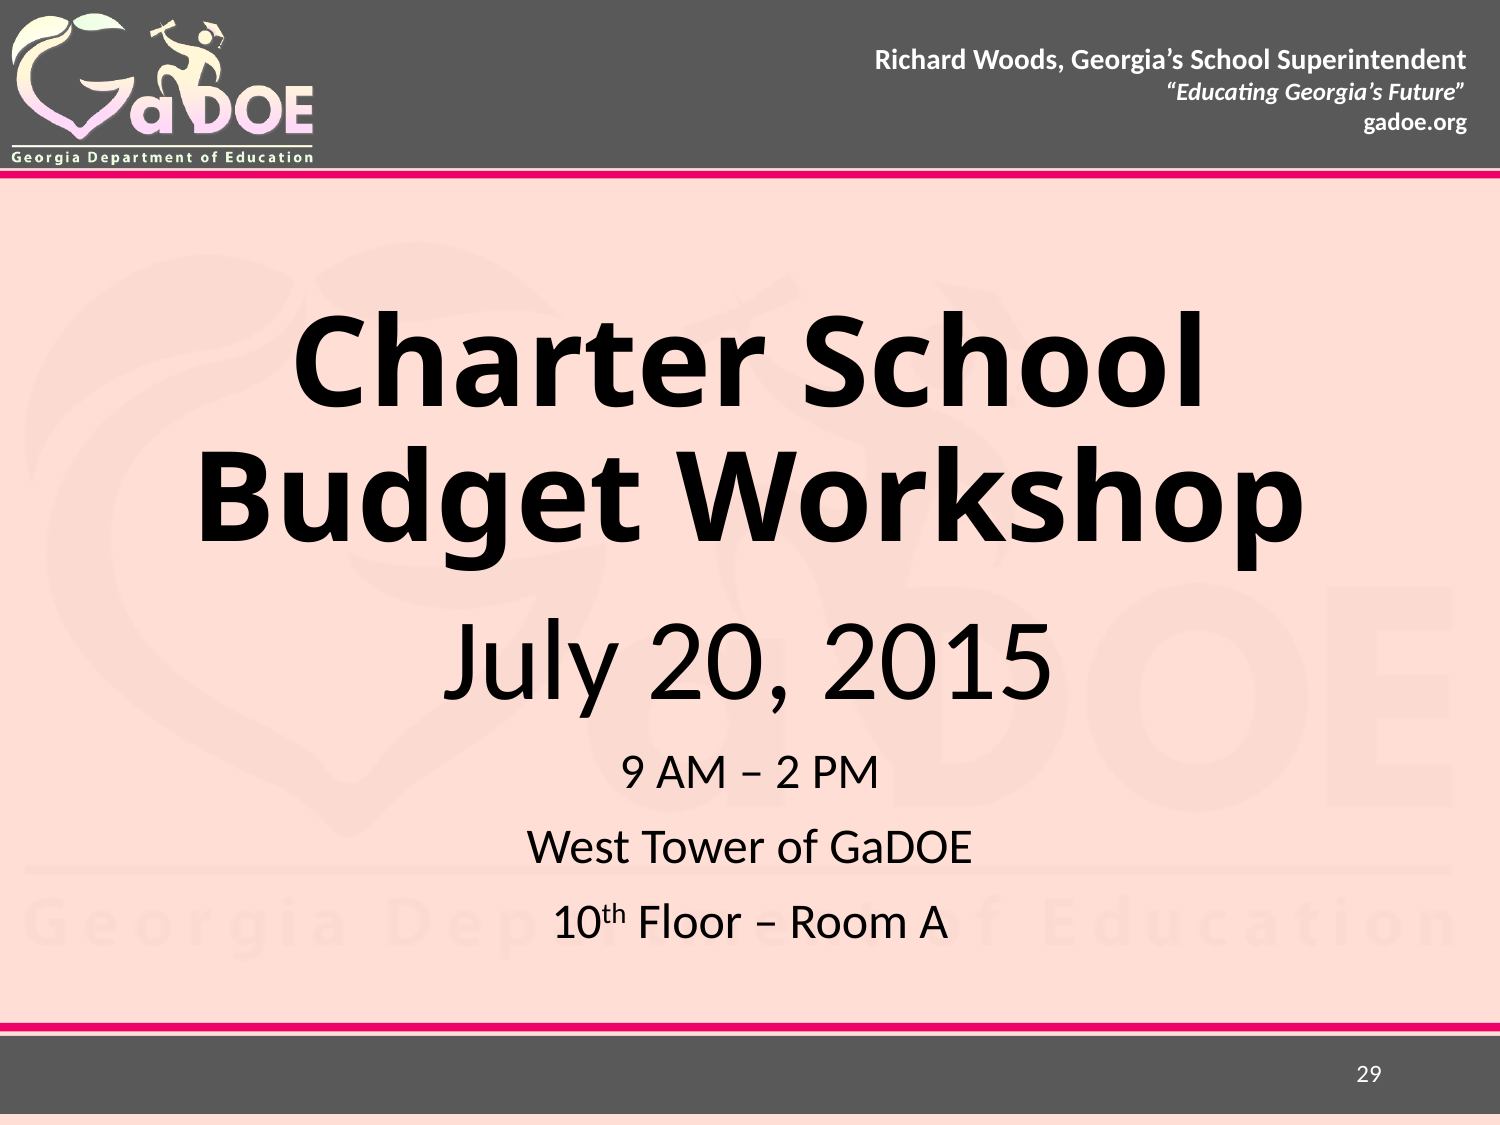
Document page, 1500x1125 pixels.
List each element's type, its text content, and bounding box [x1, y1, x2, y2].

title Charter School Budget Workshop [112, 184, 1388, 576]
slide_number 29 [1059, 1042, 1397, 1103]
subtitle July 20, 2015 9 AM – 2 PM West Tower of GaDOE 10th Floor – Room A [187, 590, 1313, 985]
picture [19, 235, 1473, 980]
